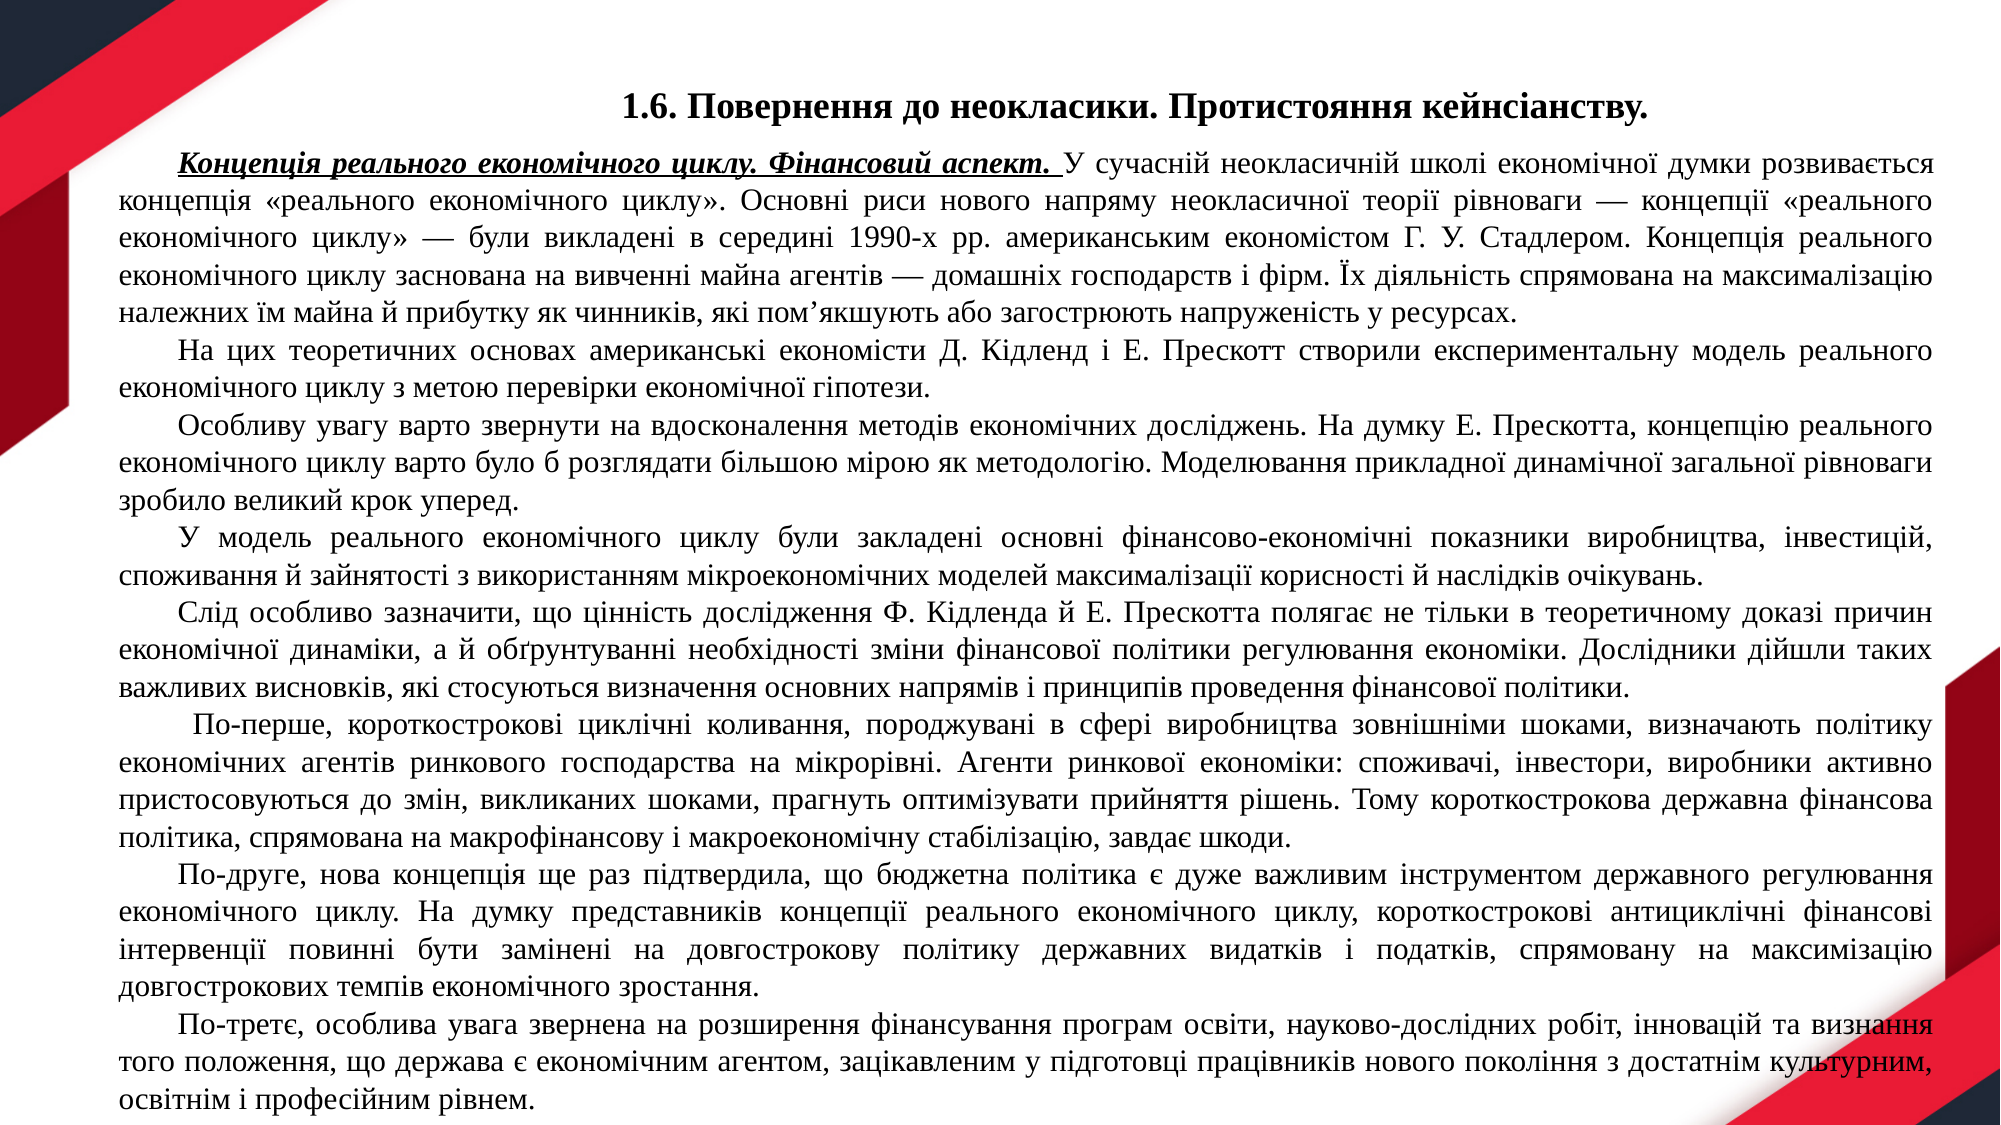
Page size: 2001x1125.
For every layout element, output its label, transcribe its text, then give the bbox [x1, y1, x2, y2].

picture [0, 0, 2000, 1125]
text_box Концепція реального економічного циклу. Фінансовий аспект. У сучасній неокласичній школі економічної думки розвивається концепція «реального економічного циклу». Основні риси нового напряму неокласичної теорії рівноваги — концепції «реального економічного циклу» — були викладені в середині 1990-х рр. американським економістом Г. У. Стадлером. Концепція реального економічного циклу заснована на вивченні майна агентів — домашніх господарств і фірм. Їх діяльність спрямована на максималізацію належних їм майна й прибутку як чинників, які пом’якшують або загострюють напруженість у ресурсах. На цих теоретичних основах американські економісти Д. Кідленд і Е. Прескотт створили експериментальну модель реального економічного циклу з метою перевірки економічної гіпотези. Особливу увагу варто звернути на вдосконалення методів економічних досліджень. На думку Е. Прескотта, концепцію реального економічного циклу варто було б розглядати більшою мірою як методологію. Моделювання прикладної динамічної загальної рівноваги зробило великий крок уперед. У модель реального економічного циклу були закладені основні фінансово-економічні показники виробництва, інвестицій, споживання й зайнятості з використанням мікроекономічних моделей максималізації корисності й наслідків очікувань. Слід особливо зазначити, що цінність дослідження Ф. Кідленда й Е. Прескотта полягає не тільки в теоретичному доказі причин економічної динаміки, а й обґрунтуванні необхідності зміни фінансової політики регулювання економіки. Дослідники дійшли таких важливих висновків, які стосуються визначення основних напрямів і принципів проведення фінансової політики. По-перше, короткострокові циклічні коливання, породжувані в сфері виробництва зовнішніми шоками, визначають політику економічних агентів ринкового господарства на мікрорівні. Агенти ринкової економіки: споживачі, інвестори, виробники активно пристосовуються до змін, викликаних шоками, прагнуть оптимізувати прийняття рішень. Тому короткострокова державна фінансова політика, спрямована на макрофінансову і макроекономічну стабілізацію, завдає шкоди. По-друге, нова концепція ще раз підтвердила, що бюджетна політика є дуже важливим інструментом державного регулювання економічного циклу. На думку представників концепції реального економічного циклу, короткострокові антициклічні фінансові інтервенції повинні бути замінені на довгострокову політику державних видатків і податків, спрямовану на максимізацію довгострокових темпів економічного зростання. По-третє, особлива увага звернена на розширення фінансування програм освіти, науково-дослідних робіт, інновацій та визнання того положення, що держава є економічним агентом, зацікавленим у підготовці працівників нового покоління з достатнім культурним, освітнім і професійним рівнем. [103, 134, 1951, 1125]
text_box 1.6. Повернення до неокласики. Протистояння кейнсіанству. [209, 73, 1951, 134]
